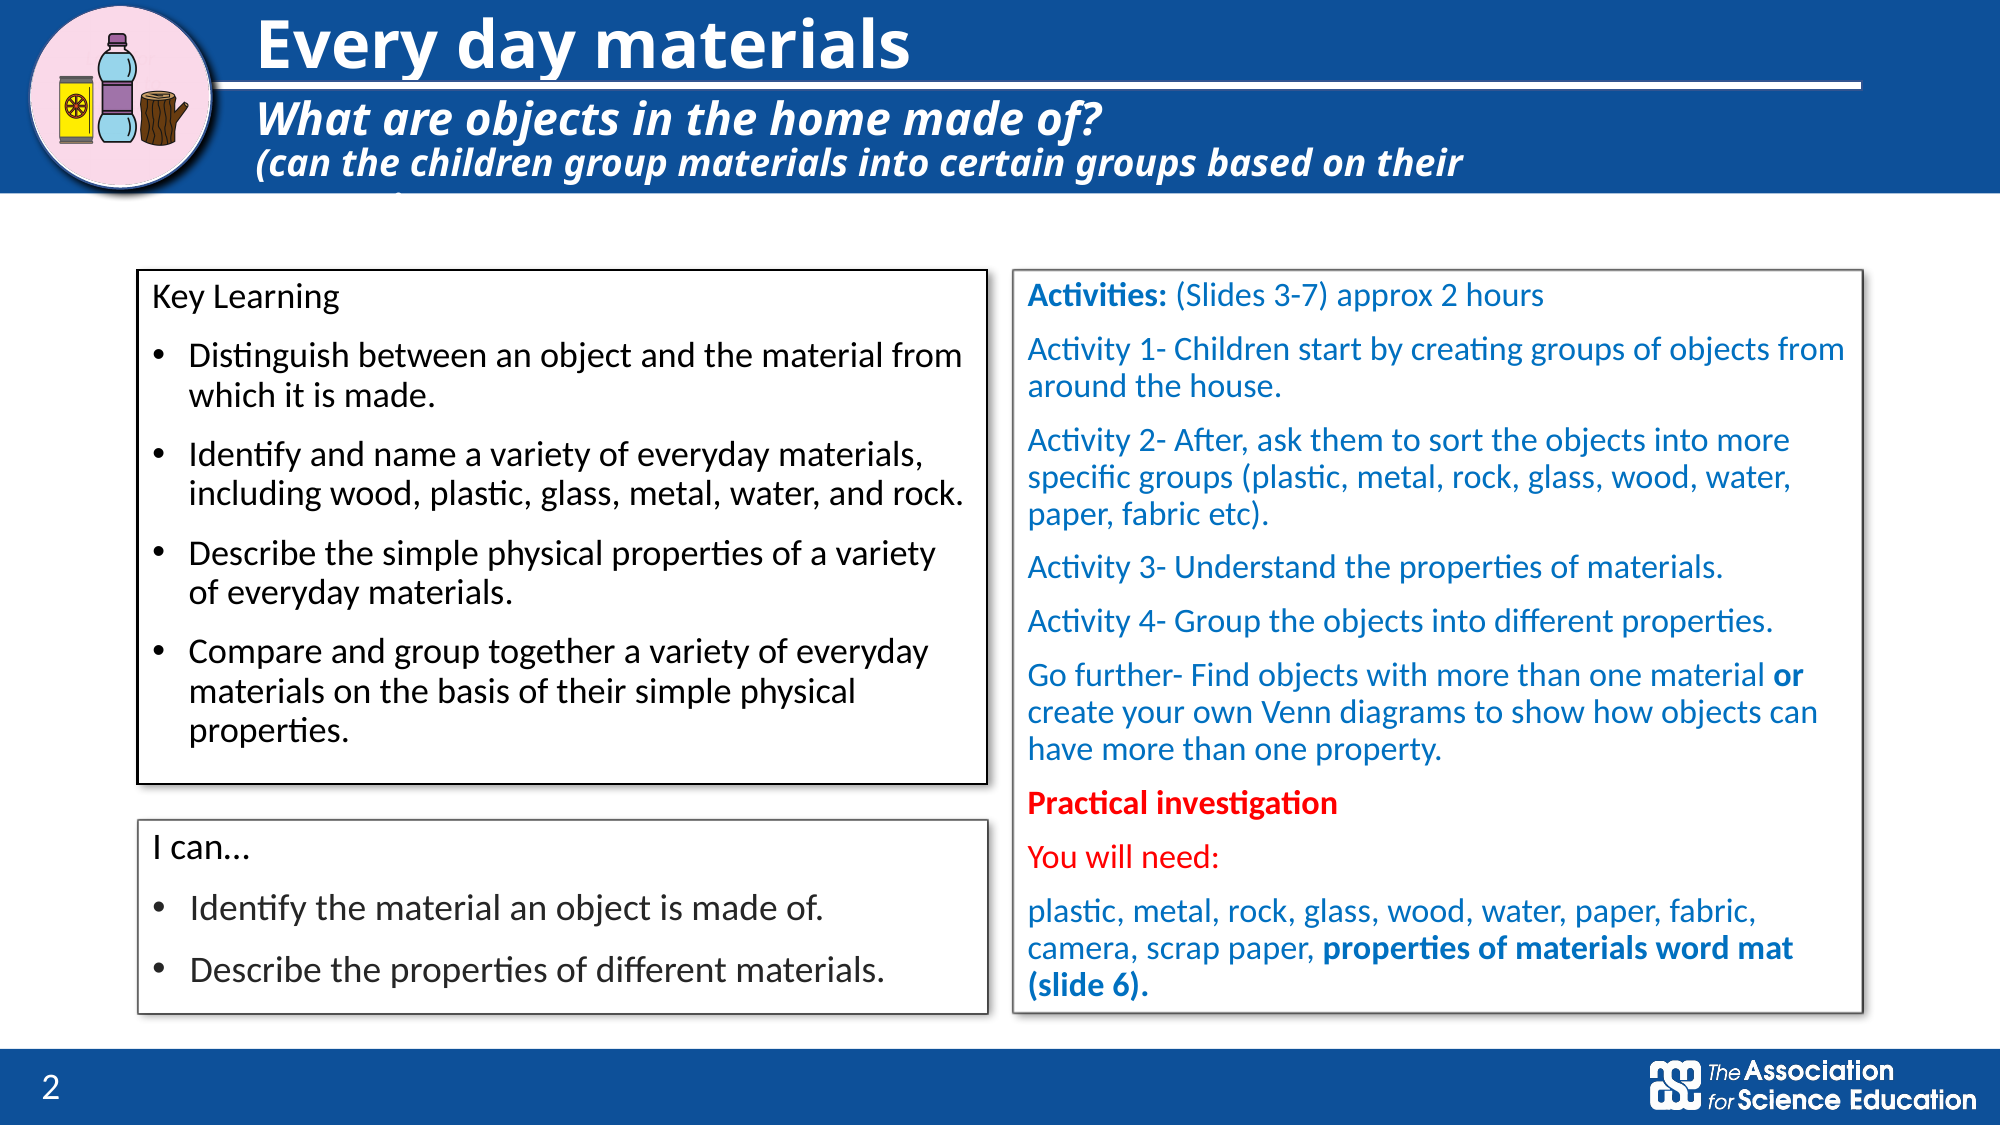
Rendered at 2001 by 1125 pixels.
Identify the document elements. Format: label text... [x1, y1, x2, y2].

text_box [0, 1048, 2000, 1125]
text_box [1404, 0, 2000, 194]
text_box [222, 80, 1863, 91]
text_box 2 [26, 1054, 104, 1115]
text_box Activities: (Slides 3-7) approx 2 hours Activity 1- Children start by creating groups of objects from around the house. Activity 2- After, ask them to sort the objects into more specific groups (plastic, metal, rock, glass, wood, water, paper, fabric etc). Activity 3- Understand the properties of materials. Activity 4- Group the objects into different properties. Go further- Find objects with more than one material or create your own Venn diagrams to show how objects can have more than one property. Practical investigation You will need: plastic, metal, rock, glass, wood, water, paper, fabric, camera, scrap paper, properties of materials word mat (slide 6). [1015, 272, 1861, 1011]
text_box Every day materials [240, 0, 1404, 80]
text_box I can… Identify the material an object is made of. Describe the properties of different materials. [140, 822, 987, 1013]
text_box [0, 0, 240, 194]
text_box [91, 185, 150, 190]
picture [31, 6, 209, 185]
text_box [209, 71, 213, 123]
text_box What are objects in the home made of? [240, 91, 1404, 131]
list Key Learning Distinguish between an object and the material from which it is made. Identify and name a variety of everyday materials, including wood, plastic, glass, metal, water, and rock. Describe the simple physical properties of a variety of everyday materials. Compare and group together a variety of everyday materials on the basis of their simple physical properties. [136, 269, 988, 785]
text_box (can the children group materials into certain groups based on their properties) [240, 131, 1675, 236]
picture [1649, 1060, 1976, 1110]
